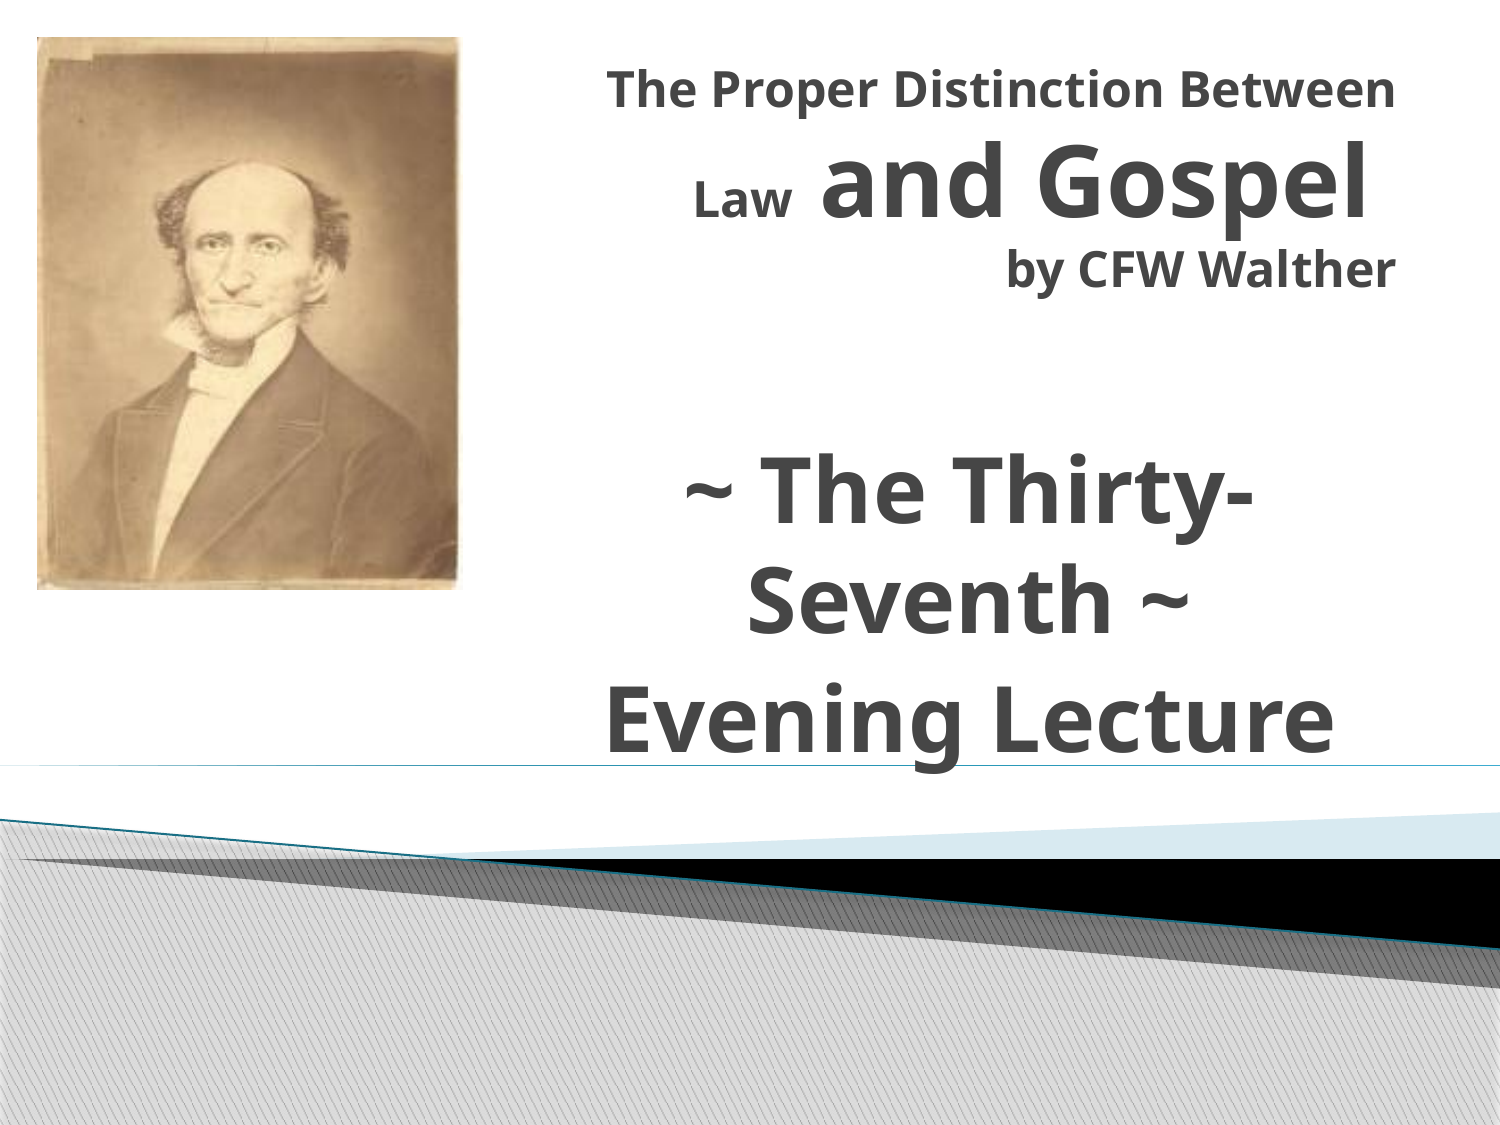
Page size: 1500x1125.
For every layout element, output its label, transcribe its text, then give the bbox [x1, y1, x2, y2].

title The Proper Distinction Between Law and Gospel by CFW Walther [537, 50, 1413, 313]
picture [5, 859, 1500, 989]
subtitle ~ The Thirty-Seventh ~ Evening Lecture [500, 425, 1450, 725]
picture [37, 37, 463, 590]
